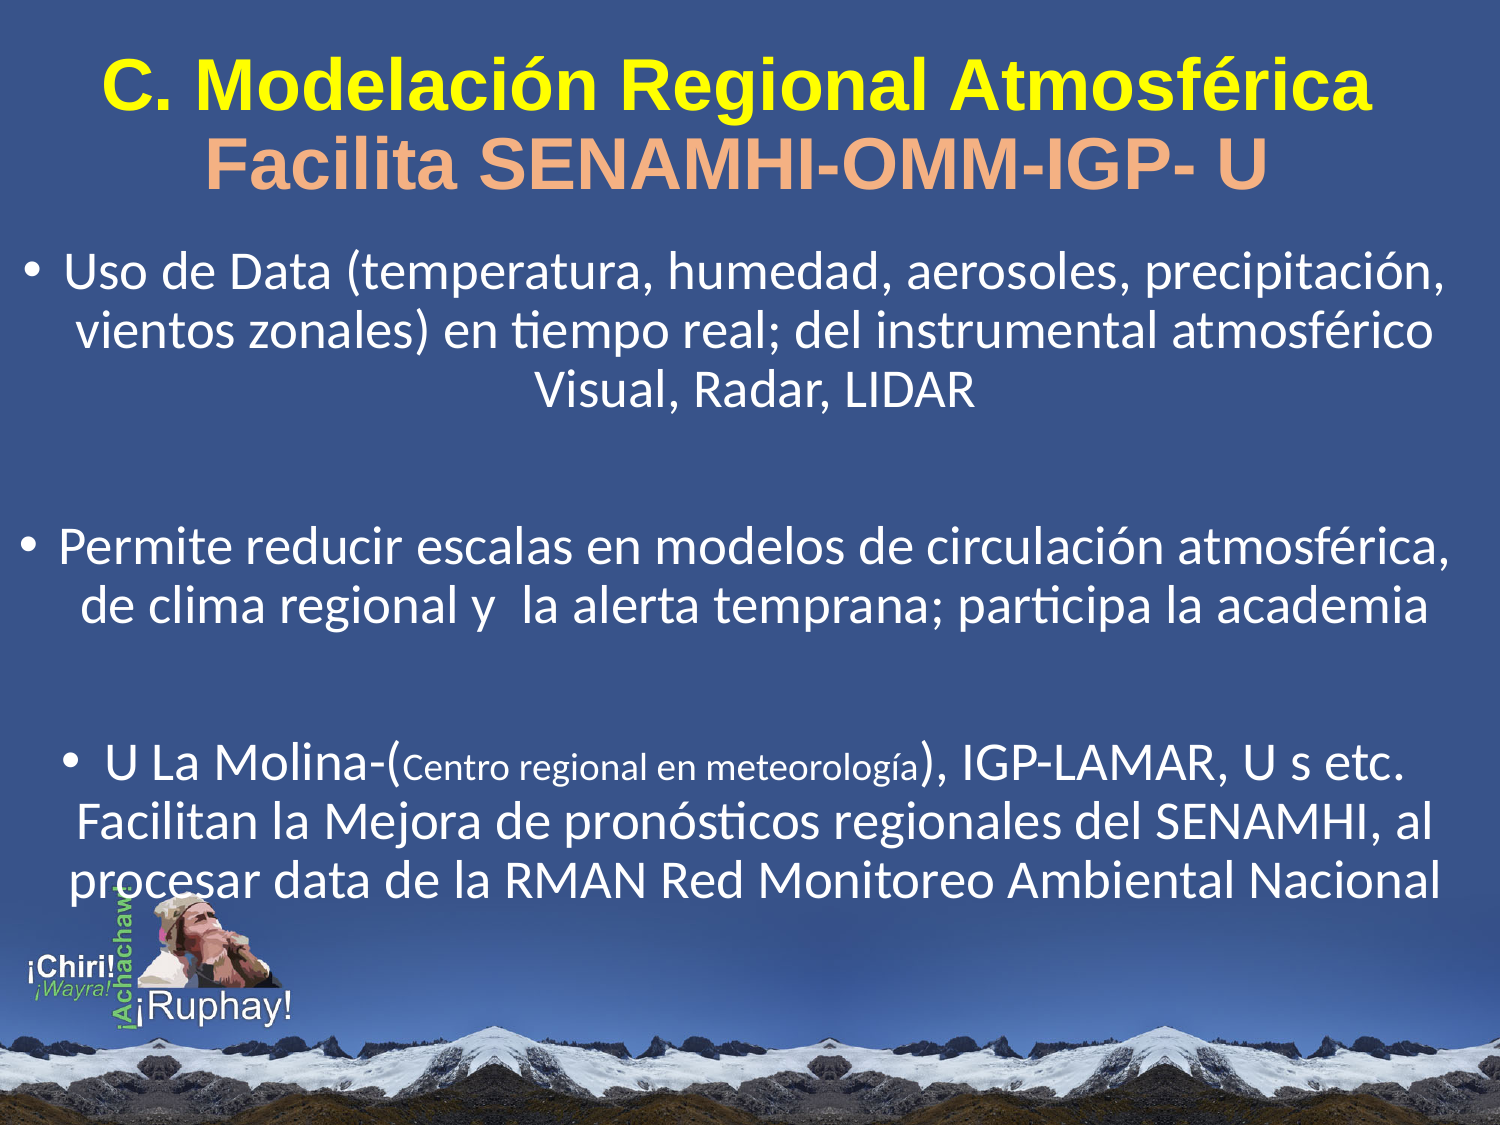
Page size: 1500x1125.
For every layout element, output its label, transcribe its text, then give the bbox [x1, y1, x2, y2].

title C. Modelación Regional Atmosférica Facilita SENAMHI-OMM-IGP- U [62, 38, 1413, 214]
list Uso de Data (temperatura, humedad, aerosoles, precipitación, vientos zonales) en tiempo real; del instrumental atmosférico Visual, Radar, LIDAR Permite reducir escalas en modelos de circulación atmosférica, de clima regional y la alerta temprana; participa la academia U La Molina-(Centro regional en meteorología), IGP-LAMAR, U s etc. Facilitan la Mejora de pronósticos regionales del SENAMHI, al procesar data de la RMAN Red Monitoreo Ambiental Nacional [4, 234, 1469, 991]
picture [0, 0, 1500, 1125]
